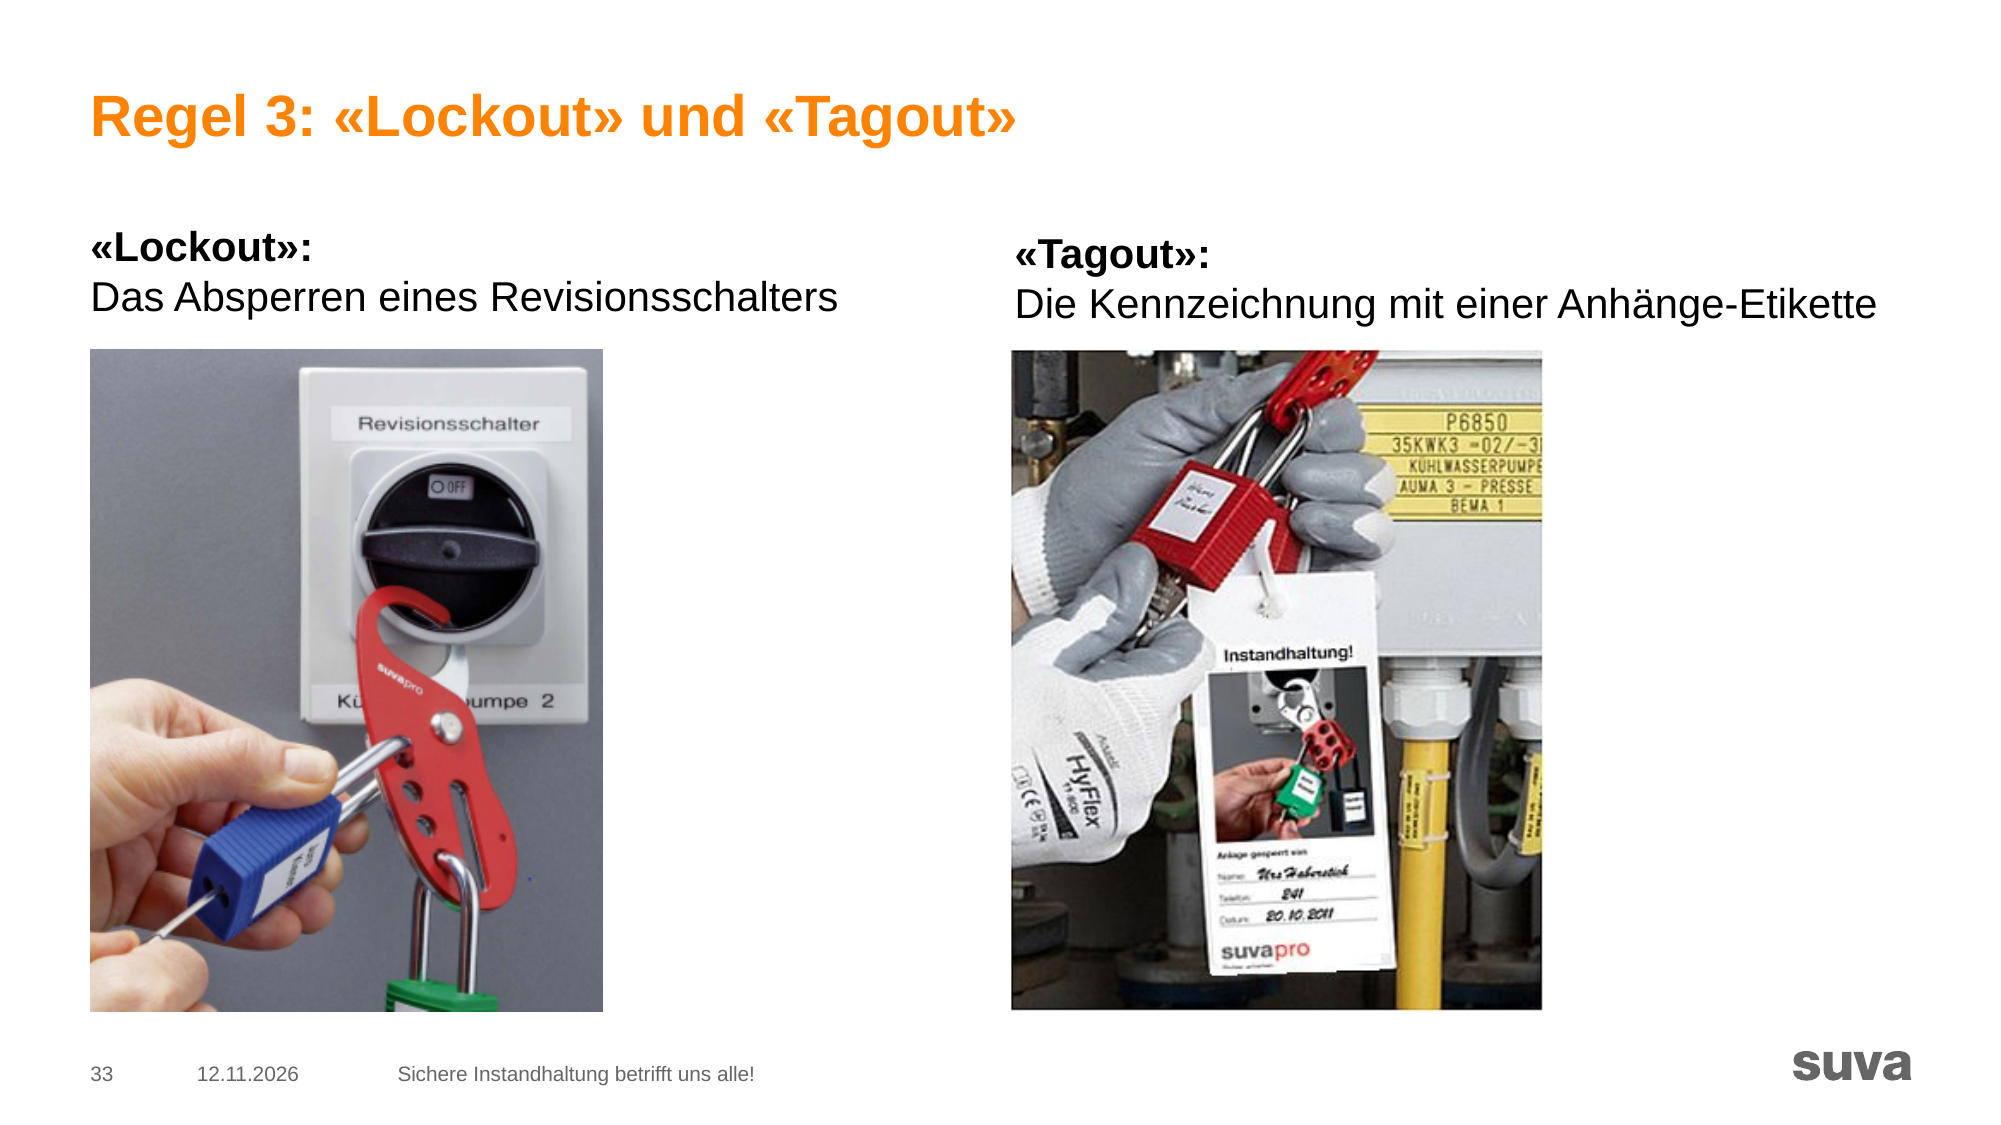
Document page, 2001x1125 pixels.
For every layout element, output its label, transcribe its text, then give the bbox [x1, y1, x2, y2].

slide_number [196, 1057, 374, 1088]
picture [1010, 349, 1544, 1012]
list «Lockout»: Das Absperren eines Revisionsschalters [90, 219, 882, 409]
slide_number 33 [90, 1057, 174, 1088]
text_box «Tagout»: Die Kennzeichnung mit einer Anhänge-Etikette [999, 219, 1910, 409]
footer Sichere Instandhaltung betrifft uns alle! [397, 1057, 1686, 1088]
picture [90, 349, 603, 1012]
title Regel 3: «Lockout» und «Tagout» [90, 78, 1910, 220]
